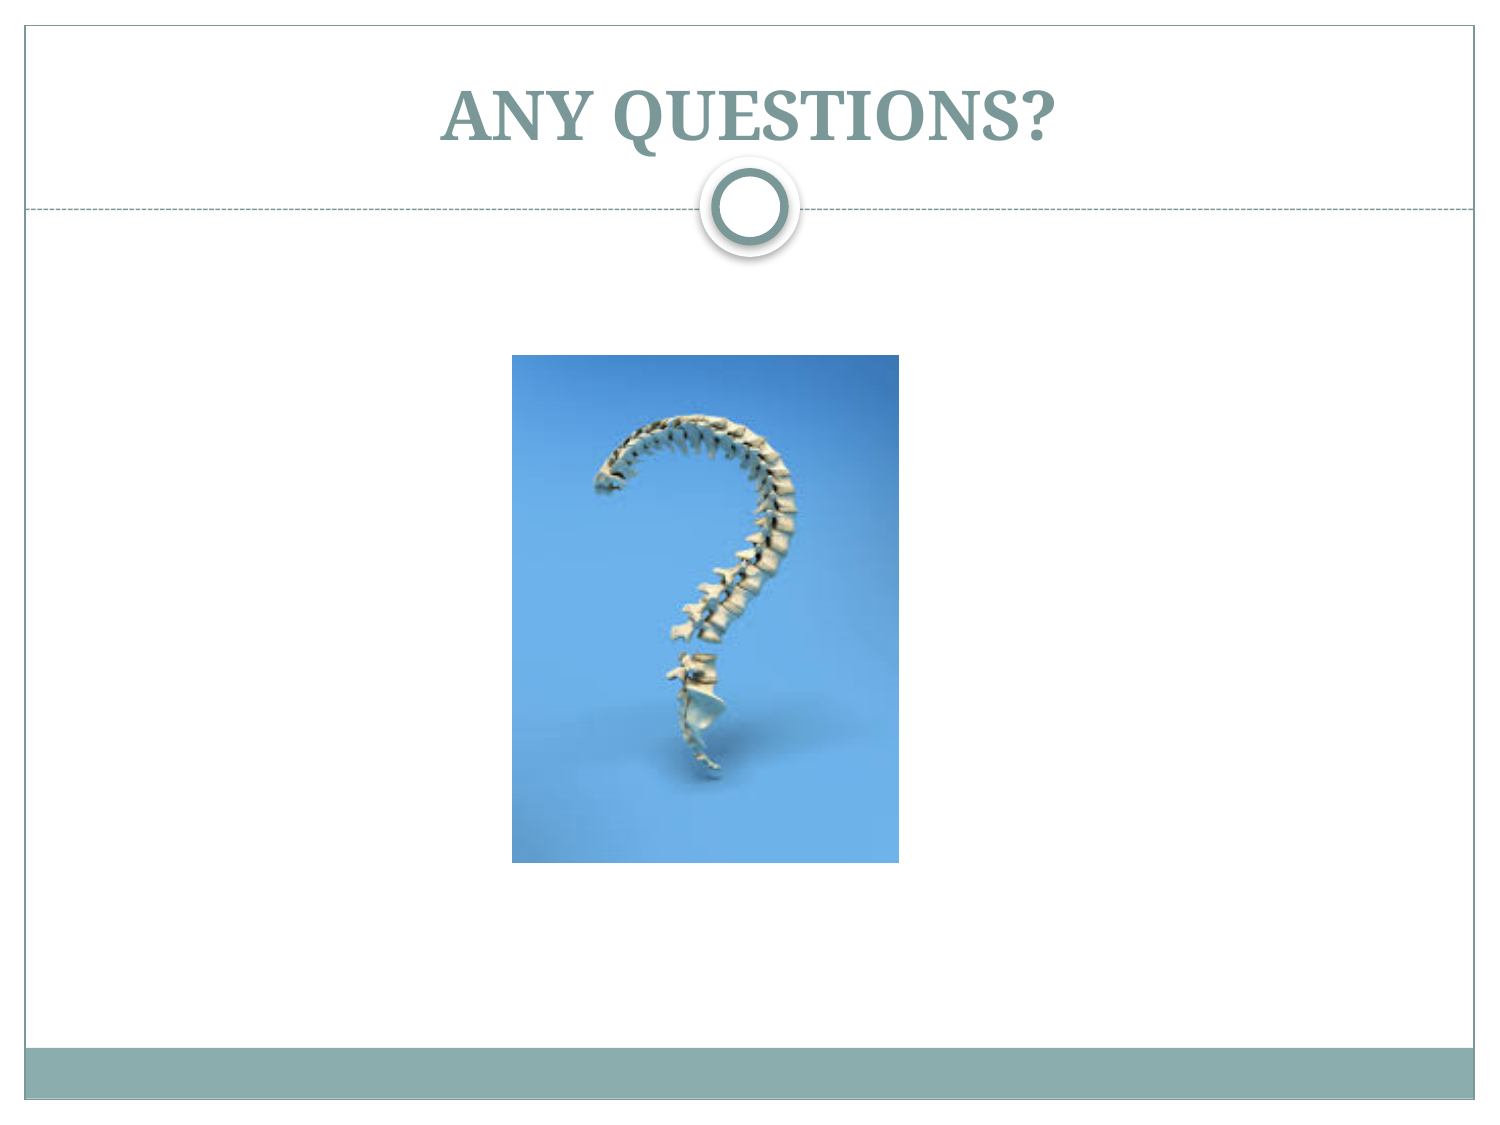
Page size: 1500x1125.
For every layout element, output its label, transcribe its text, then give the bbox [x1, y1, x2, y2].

picture [512, 355, 899, 863]
title ANY QUESTIONS? [49, 37, 1450, 162]
